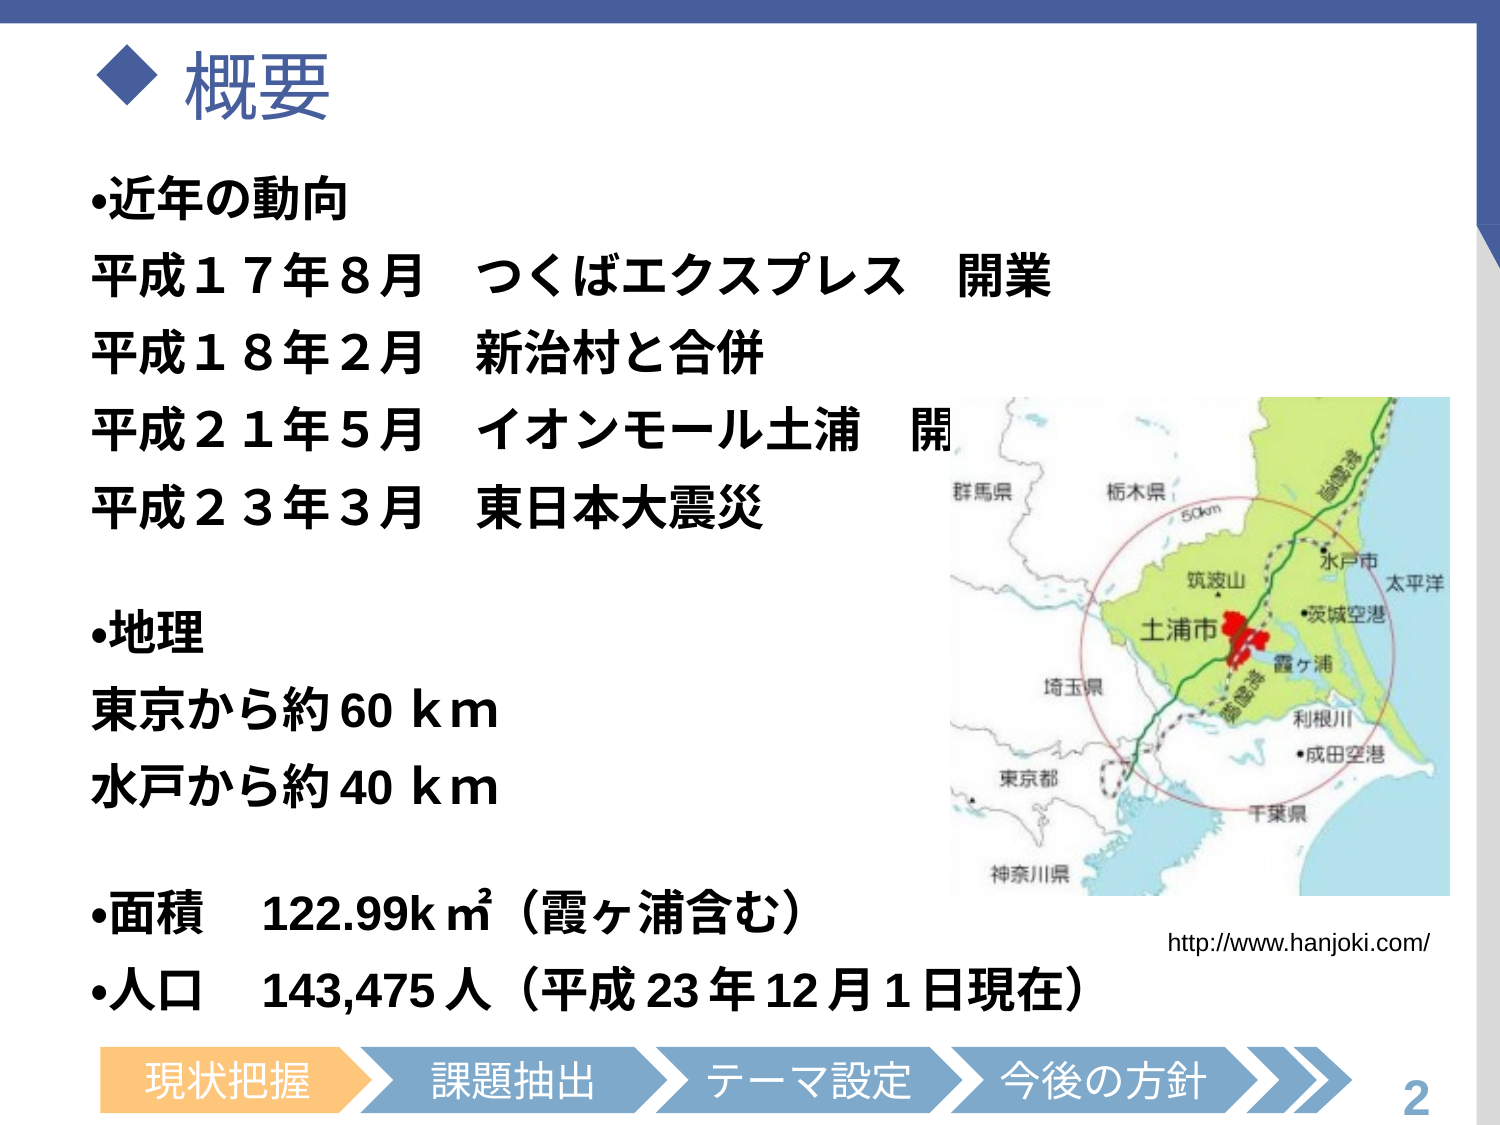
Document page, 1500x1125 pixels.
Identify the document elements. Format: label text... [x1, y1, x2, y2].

slide_number 2 [1387, 1065, 1500, 1125]
picture [950, 396, 1450, 896]
text_box 課題抽出 [358, 1064, 670, 1116]
text_box [1244, 1064, 1320, 1116]
title 概要 [75, 25, 1447, 138]
text_box 現状把握 [98, 1064, 375, 1116]
text_box [1291, 1064, 1355, 1116]
text_box テーマ設定 [653, 1064, 965, 1116]
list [74, 148, 1448, 1060]
text_box 今後の方針 [948, 1064, 1261, 1116]
